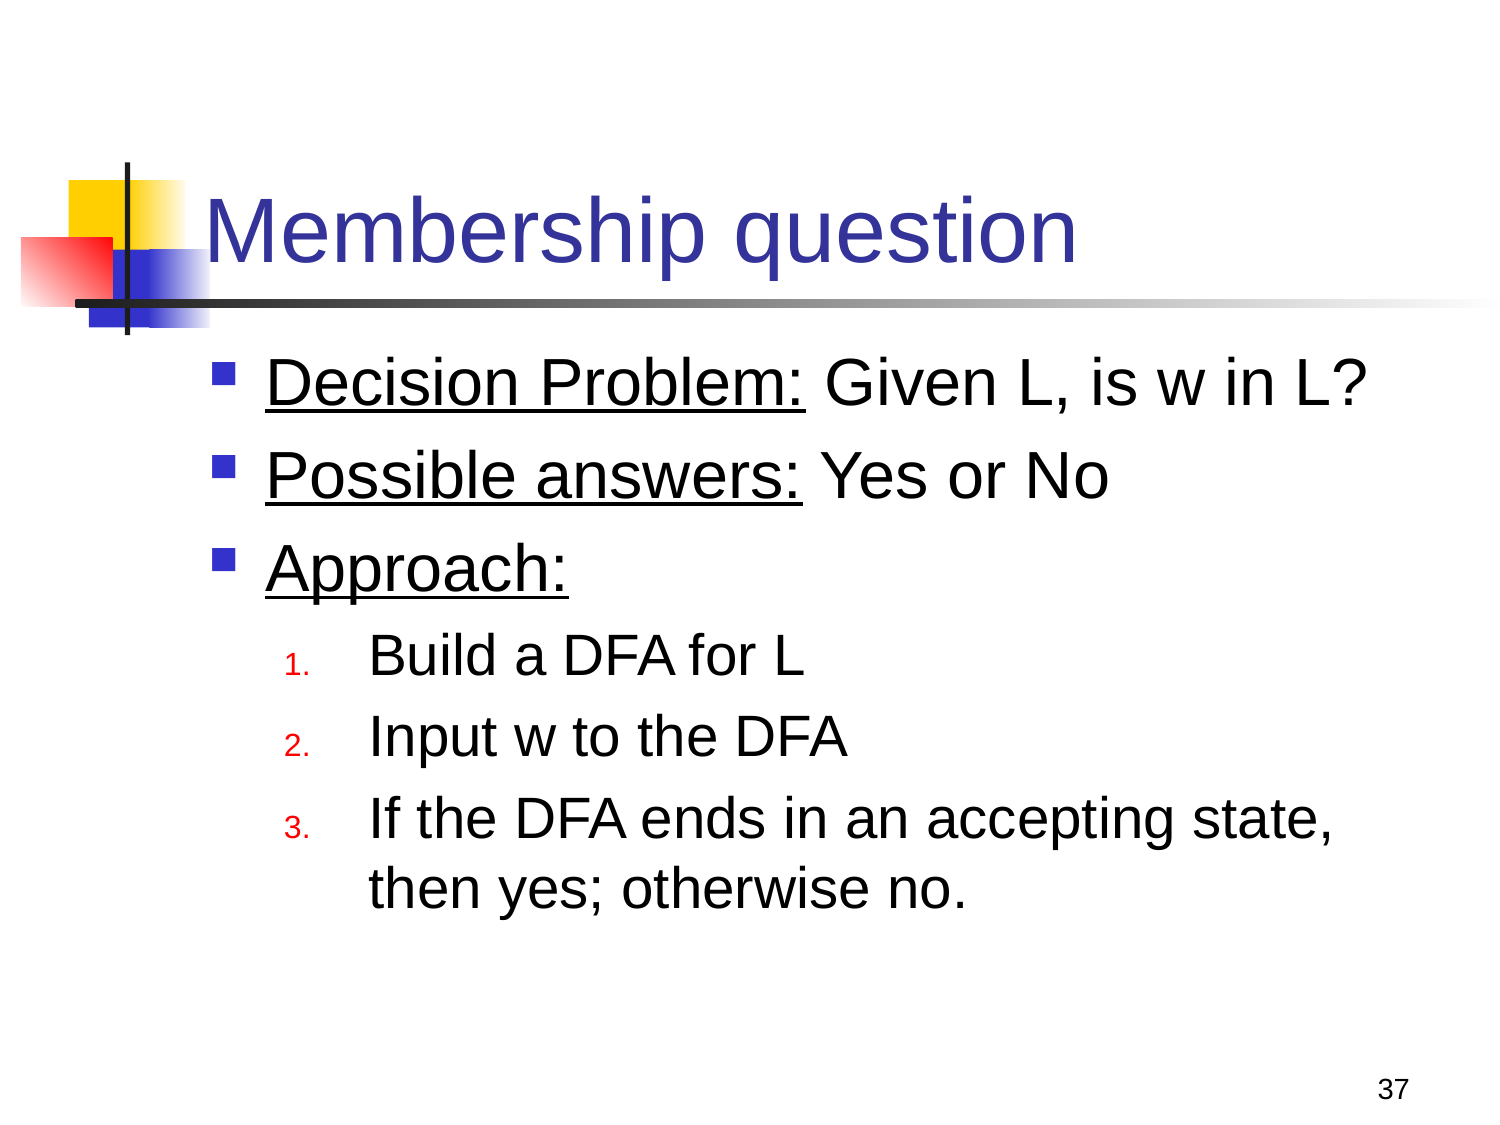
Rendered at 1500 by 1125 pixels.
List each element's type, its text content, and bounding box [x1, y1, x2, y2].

title Membership question [188, 101, 1468, 289]
list Decision Problem: Given L, is w in L? Possible answers: Yes or No Approach: Build a DFA for L Input w to the DFA If the DFA ends in an accepting state, then yes; otherwise no. [193, 330, 1470, 1007]
slide_number 37 [1112, 1037, 1426, 1113]
